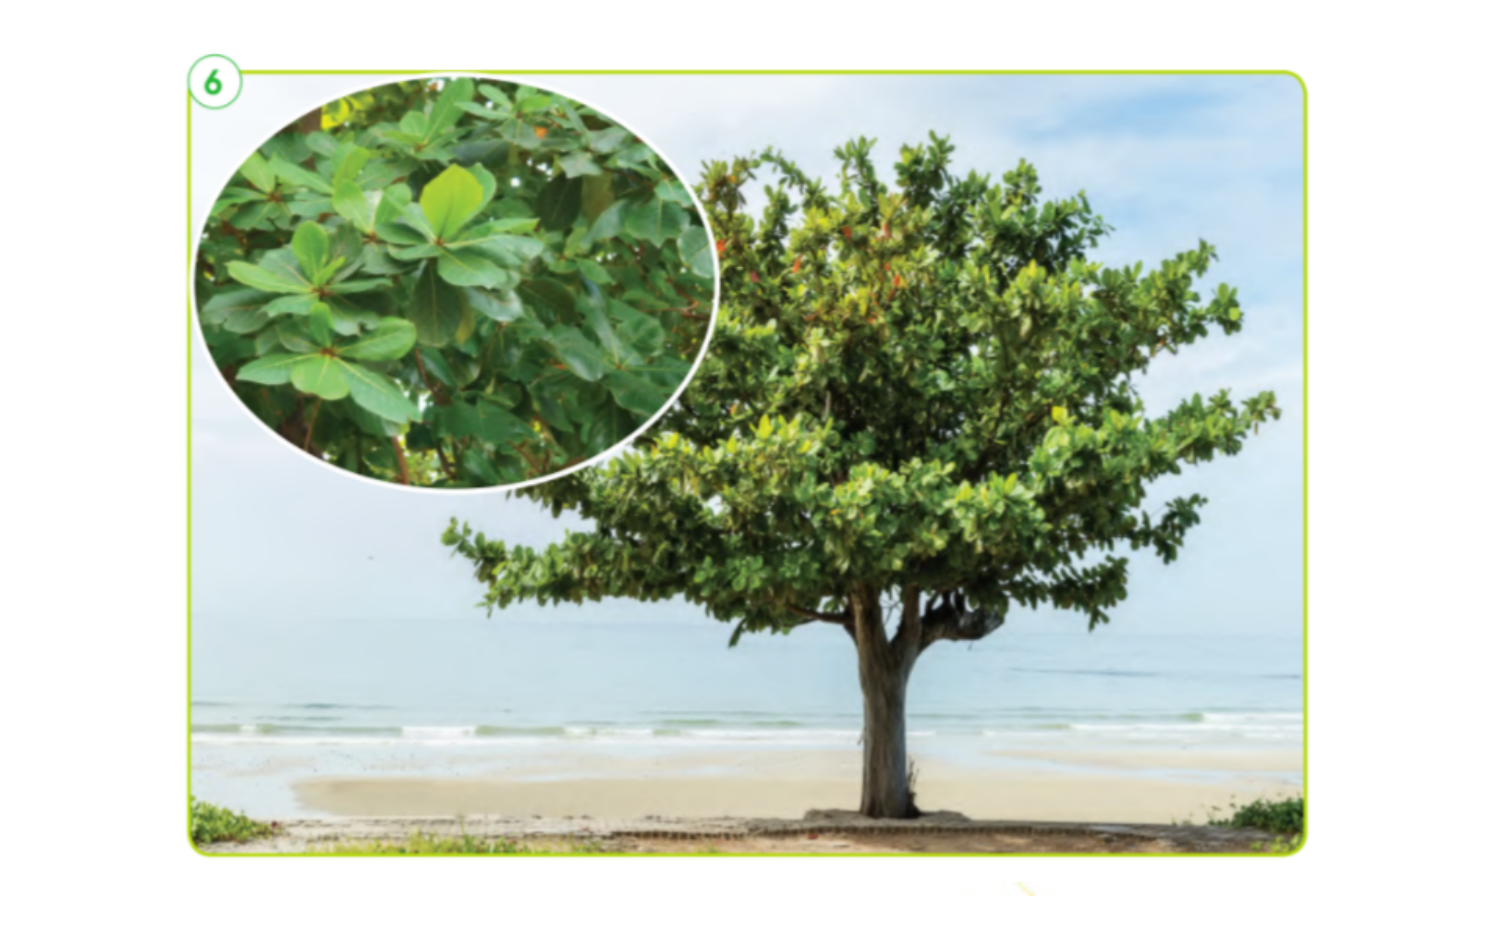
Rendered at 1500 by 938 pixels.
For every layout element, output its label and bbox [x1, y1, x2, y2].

picture [147, 41, 1353, 896]
